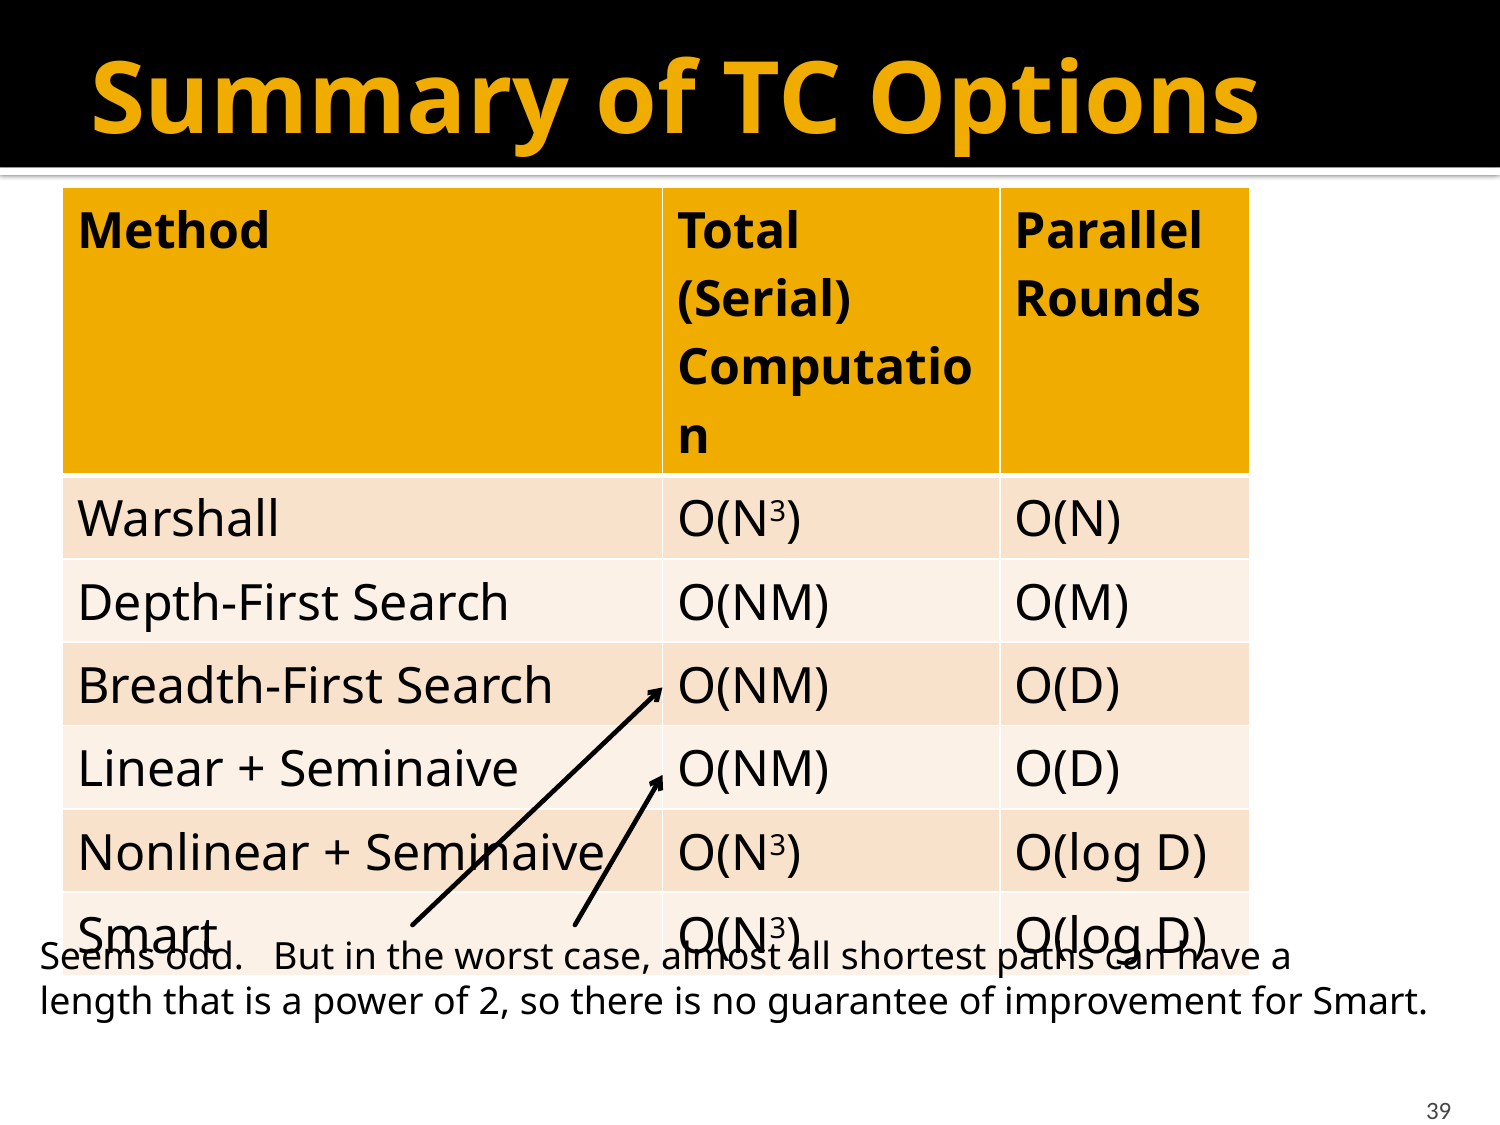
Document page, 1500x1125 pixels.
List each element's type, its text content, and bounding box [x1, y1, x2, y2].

table_cell O(M) [1001, 560, 1249, 641]
table_cell Nonlinear + Seminaive [63, 810, 106, 891]
table_header Parallel Rounds [1001, 188, 1249, 473]
table_cell Breadth-First Search [63, 643, 662, 725]
title Summary of TC Options [75, 24, 1500, 163]
table_cell O(NM) [663, 643, 999, 685]
table_header Method [63, 188, 662, 473]
table_cell Depth-First Search [63, 560, 662, 641]
table_cell Smart [63, 893, 106, 975]
table_cell Linear + Seminaive [63, 726, 106, 808]
table_cell O(N) [1001, 478, 1249, 558]
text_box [112, 687, 1357, 1032]
table_cell O(N3) [663, 478, 999, 558]
slide_number 39 [1345, 1080, 1467, 1125]
table_cell Warshall [63, 478, 662, 558]
table_header Total (Serial) Computation [663, 188, 999, 473]
table_cell O(NM) [663, 560, 999, 641]
table_cell O(D) [1001, 643, 1249, 685]
